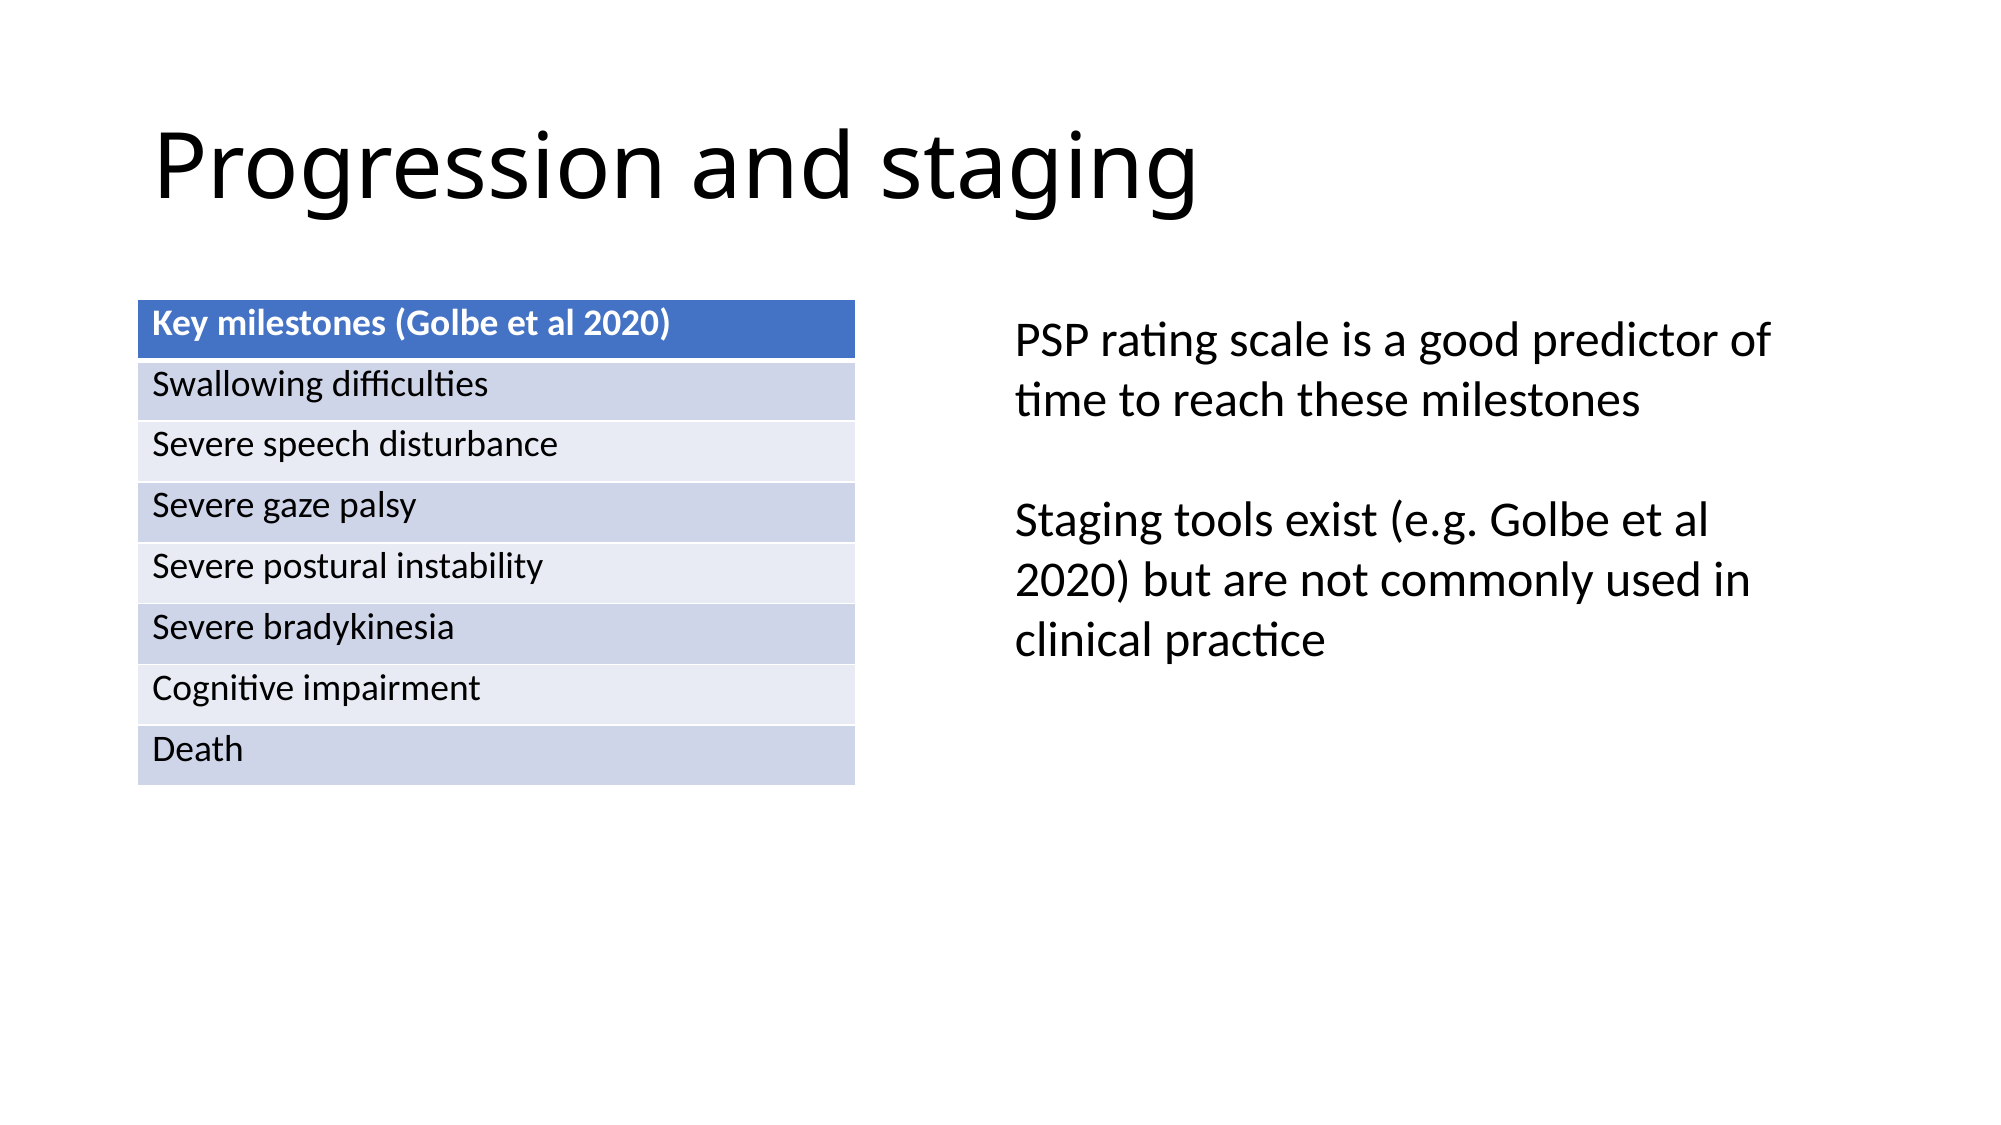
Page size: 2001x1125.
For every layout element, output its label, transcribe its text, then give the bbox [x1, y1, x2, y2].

table_cell Severe gaze palsy [138, 483, 855, 542]
text_box PSP rating scale is a good predictor of time to reach these milestones Staging tools exist (e.g. Golbe et al 2020) but are not commonly used in clinical practice [999, 299, 1819, 675]
table_cell Severe bradykinesia [138, 604, 855, 664]
table_cell Death [138, 726, 855, 785]
table_cell Severe speech disturbance [138, 422, 855, 481]
table_cell Severe postural instability [138, 544, 855, 603]
table_header Key milestones (Golbe et al 2020) [138, 300, 855, 358]
table_cell Cognitive impairment [138, 665, 855, 724]
title Progression and staging [137, 59, 1863, 278]
table_cell Swallowing difficulties [138, 363, 855, 420]
